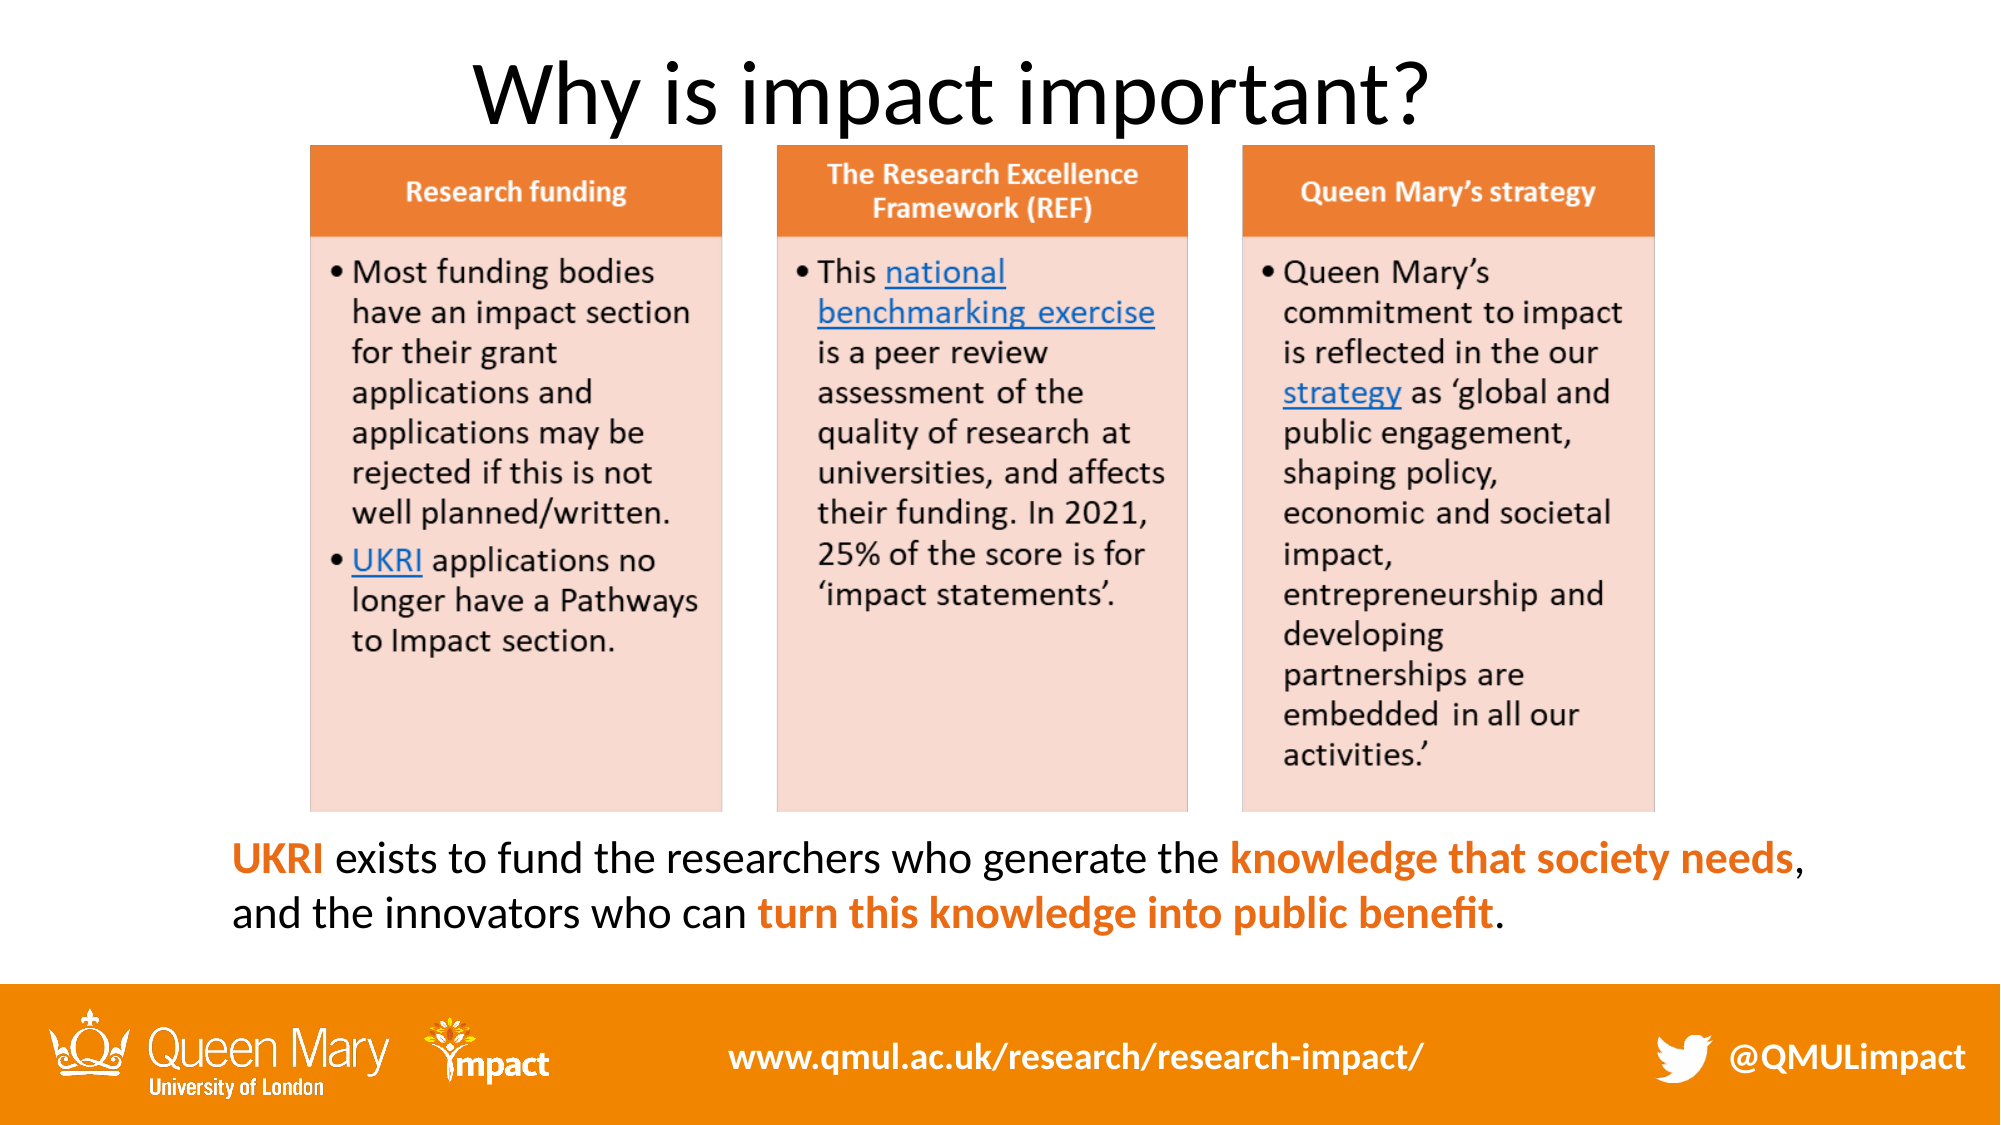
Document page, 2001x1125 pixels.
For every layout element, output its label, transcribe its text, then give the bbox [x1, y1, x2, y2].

picture [304, 144, 1656, 812]
picture [0, 984, 2000, 1125]
text_box UKRI exists to fund the researchers who generate the knowledge that society needs, and the innovators who can turn this knowledge into public benefit. [217, 820, 1825, 945]
text_box Why is impact important? [457, 25, 1644, 144]
